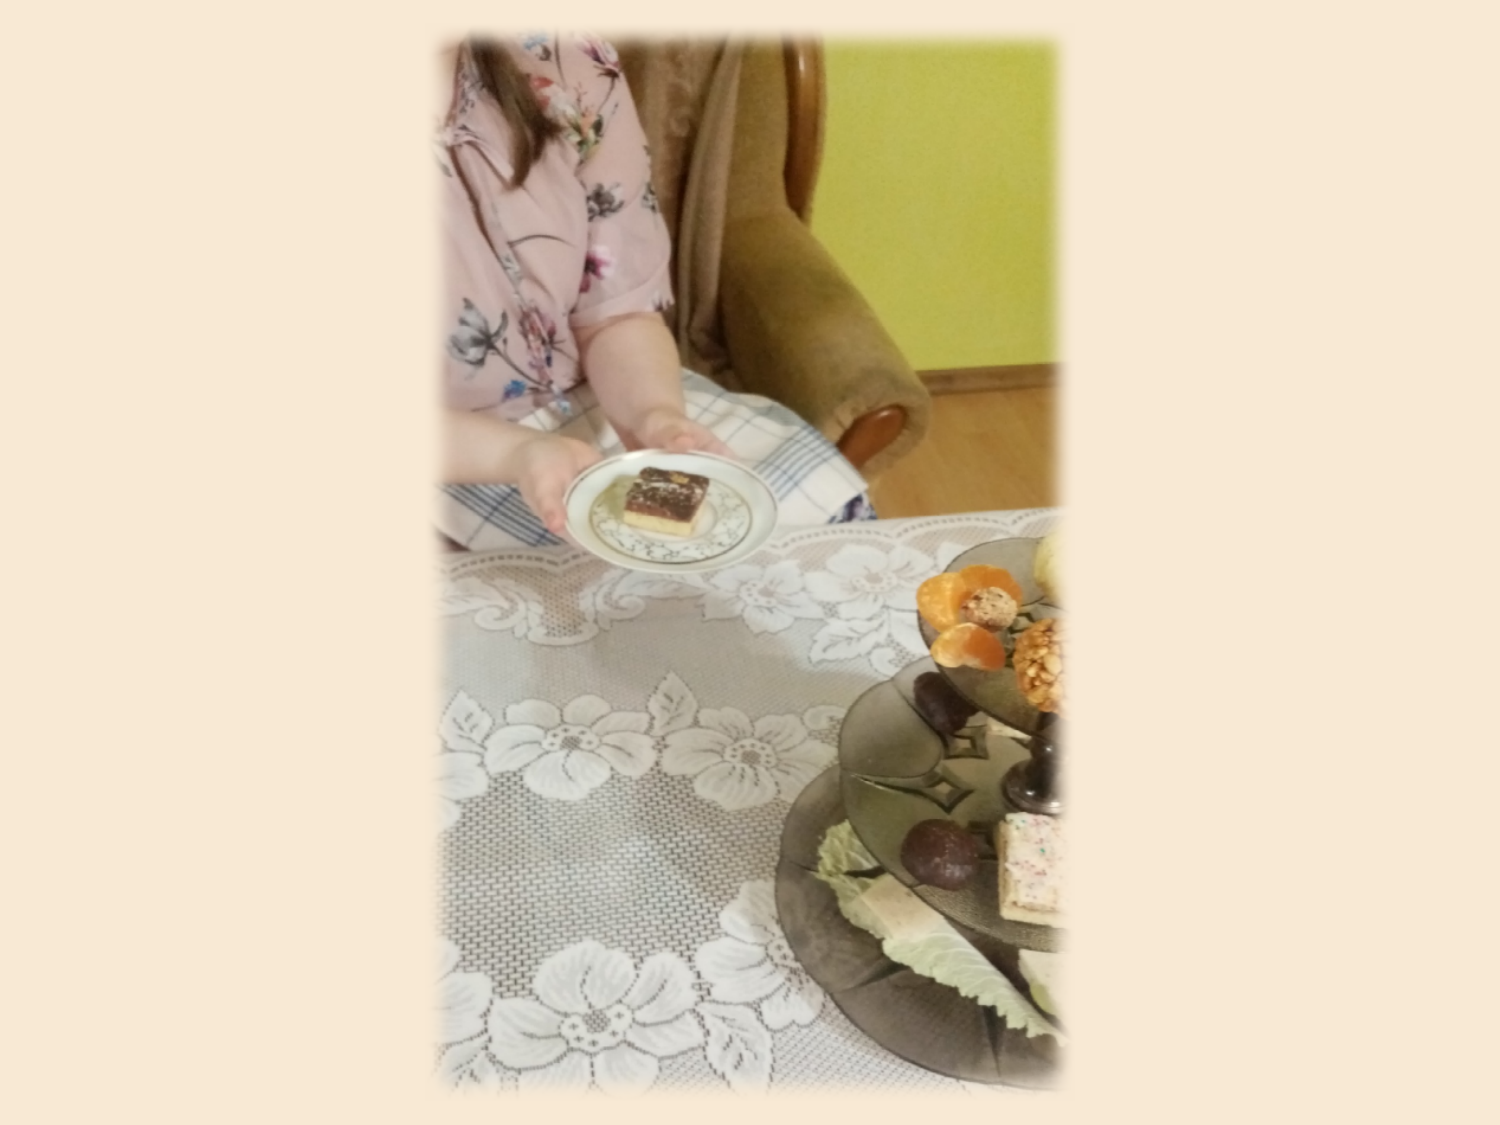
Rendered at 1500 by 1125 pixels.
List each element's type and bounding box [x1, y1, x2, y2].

picture [424, 23, 1076, 1102]
